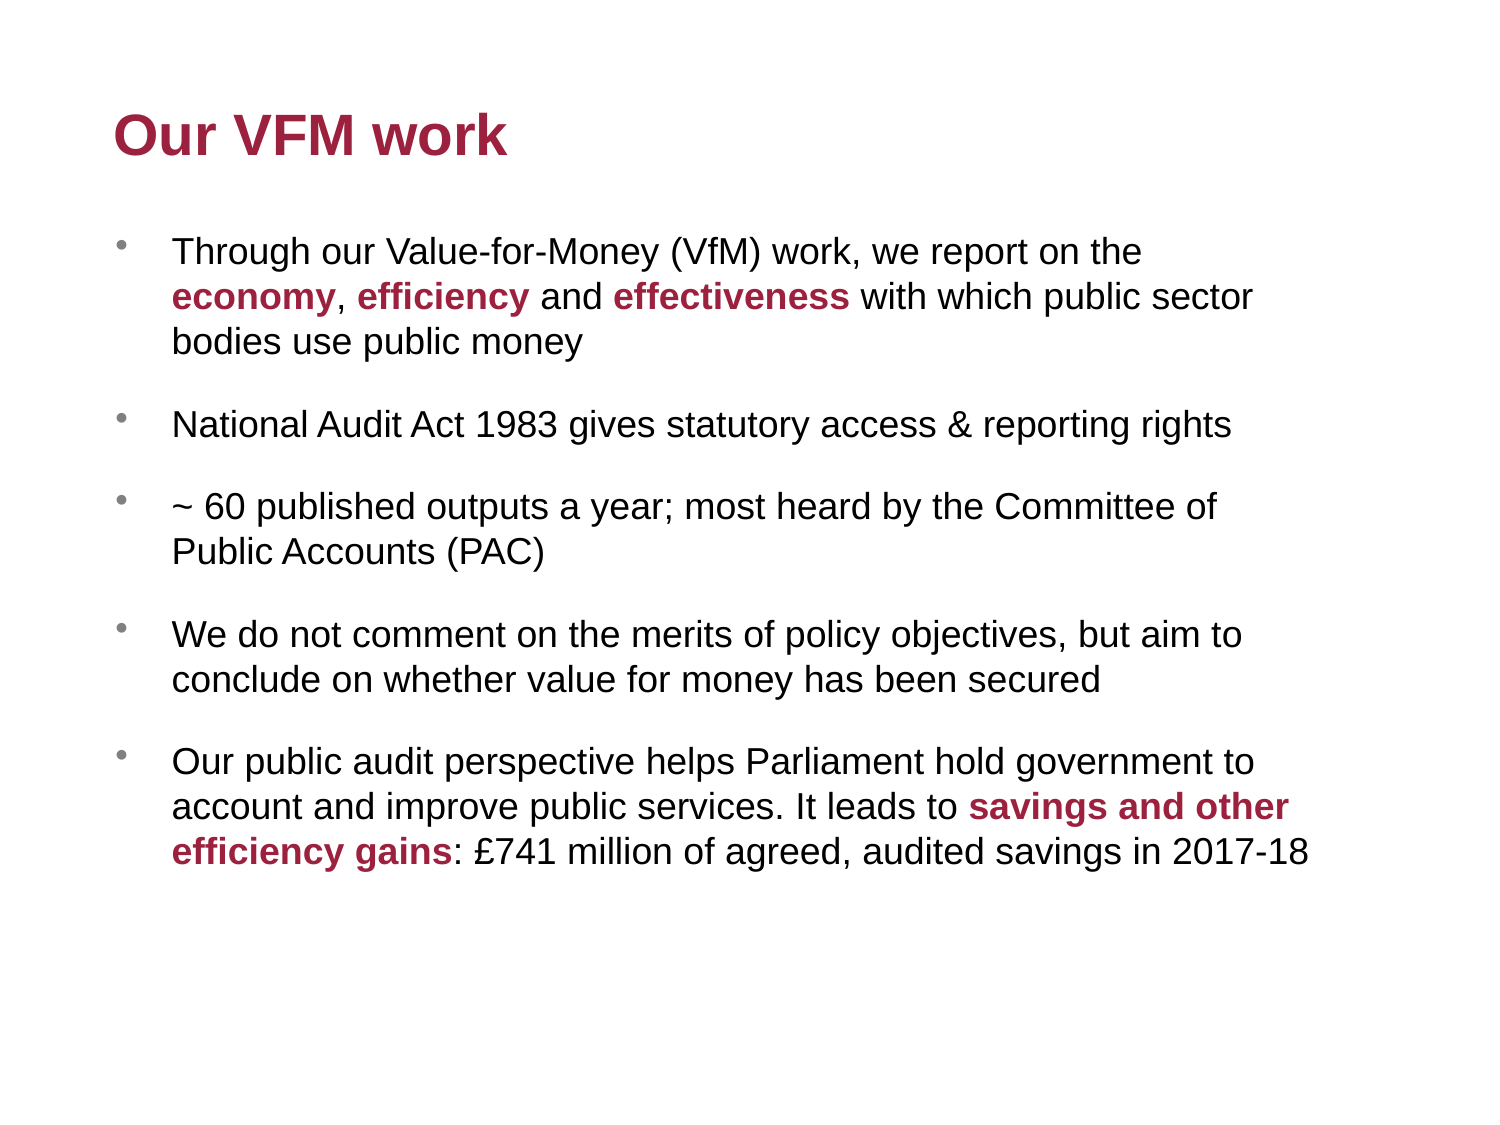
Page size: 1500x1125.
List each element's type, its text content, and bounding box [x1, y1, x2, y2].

list Through our Value-for-Money (VfM) work, we report on the economy, efficiency and effectiveness with which public sector bodies use public money National Audit Act 1983 gives statutory access & reporting rights ~ 60 published outputs a year; most heard by the Committee of Public Accounts (PAC) We do not comment on the merits of policy objectives, but aim to conclude on whether value for money has been secured Our public audit perspective helps Parliament hold government to account and improve public services. It leads to savings and other efficiency gains: £741 million of agreed, audited savings in 2017-18 [100, 219, 1341, 965]
title Our VFM work [98, 68, 1447, 197]
